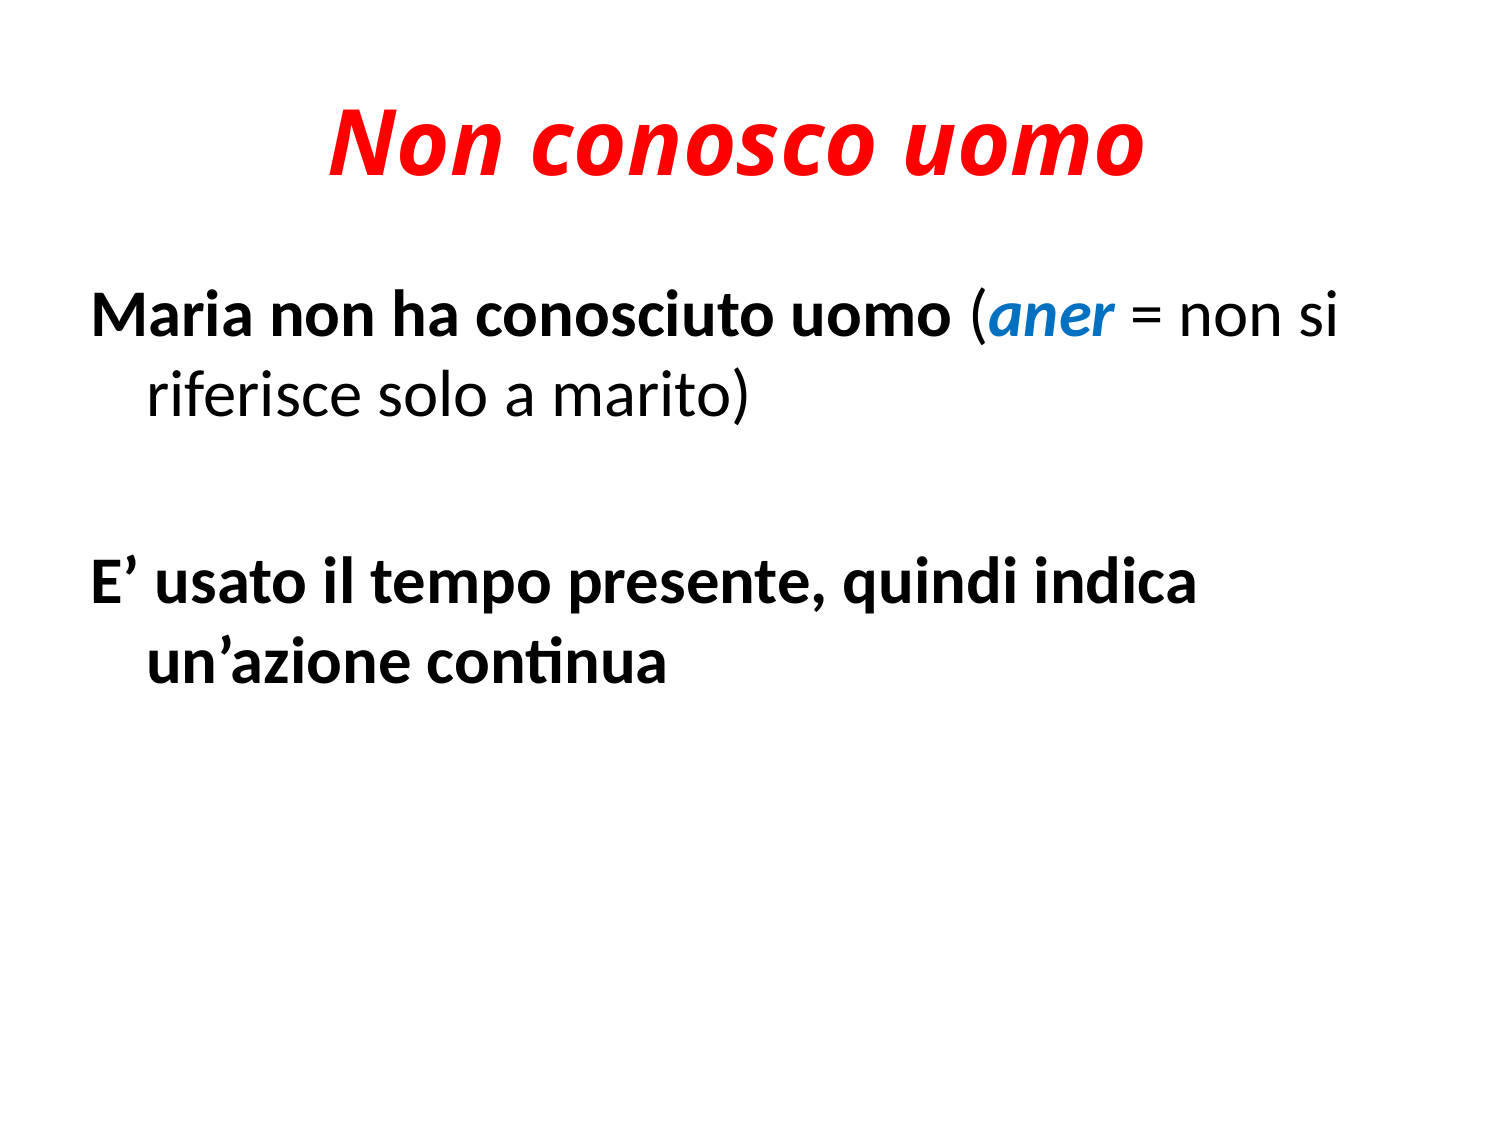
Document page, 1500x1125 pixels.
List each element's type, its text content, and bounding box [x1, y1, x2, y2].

title Non conosco uomo [75, 45, 1425, 233]
list Maria non ha conosciuto uomo (aner = non si riferisce solo a marito) E’ usato il tempo presente, quindi indica un’azione continua [75, 262, 1425, 1005]
